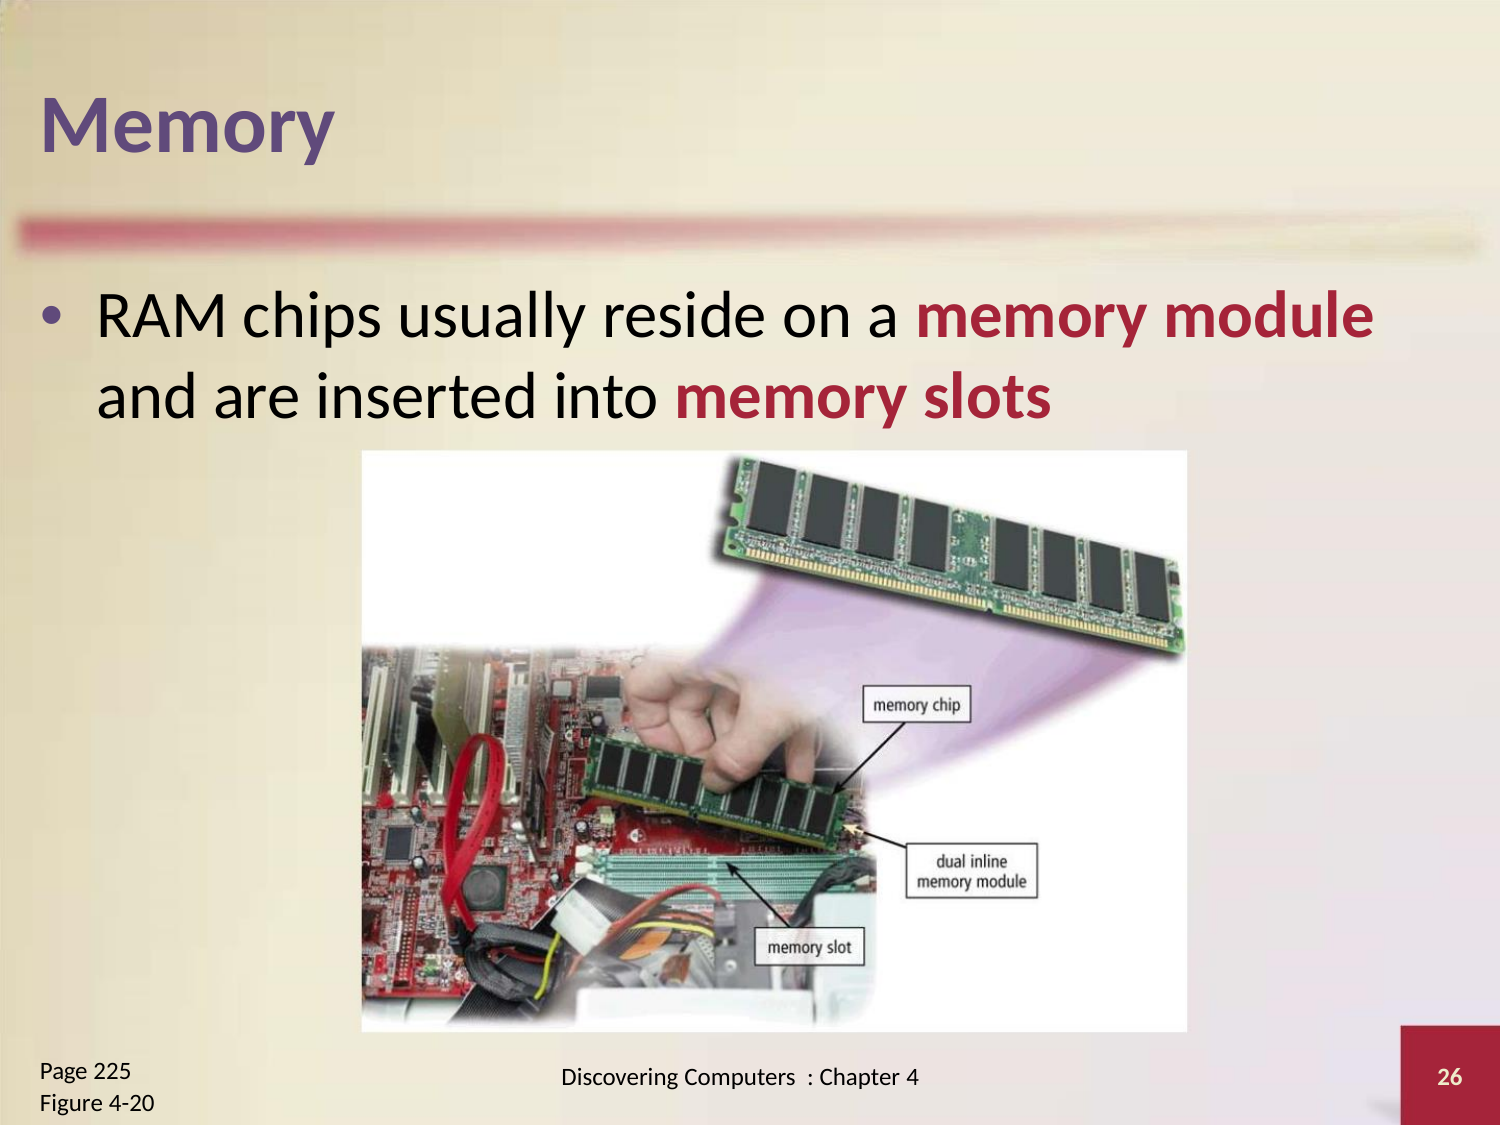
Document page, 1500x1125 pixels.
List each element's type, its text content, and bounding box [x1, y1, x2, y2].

text_box 26 [1437, 1059, 1488, 1091]
text_box Memory [39, 67, 362, 170]
text_box • RAM chips usually reside on a memory module and are inserted into memory slots [39, 268, 1400, 432]
text_box [0, 0, 1500, 1125]
text_box Page 225 Figure 4-20 [39, 1054, 180, 1117]
text_box Discovering Computers : Chapter 4 [561, 1059, 989, 1091]
